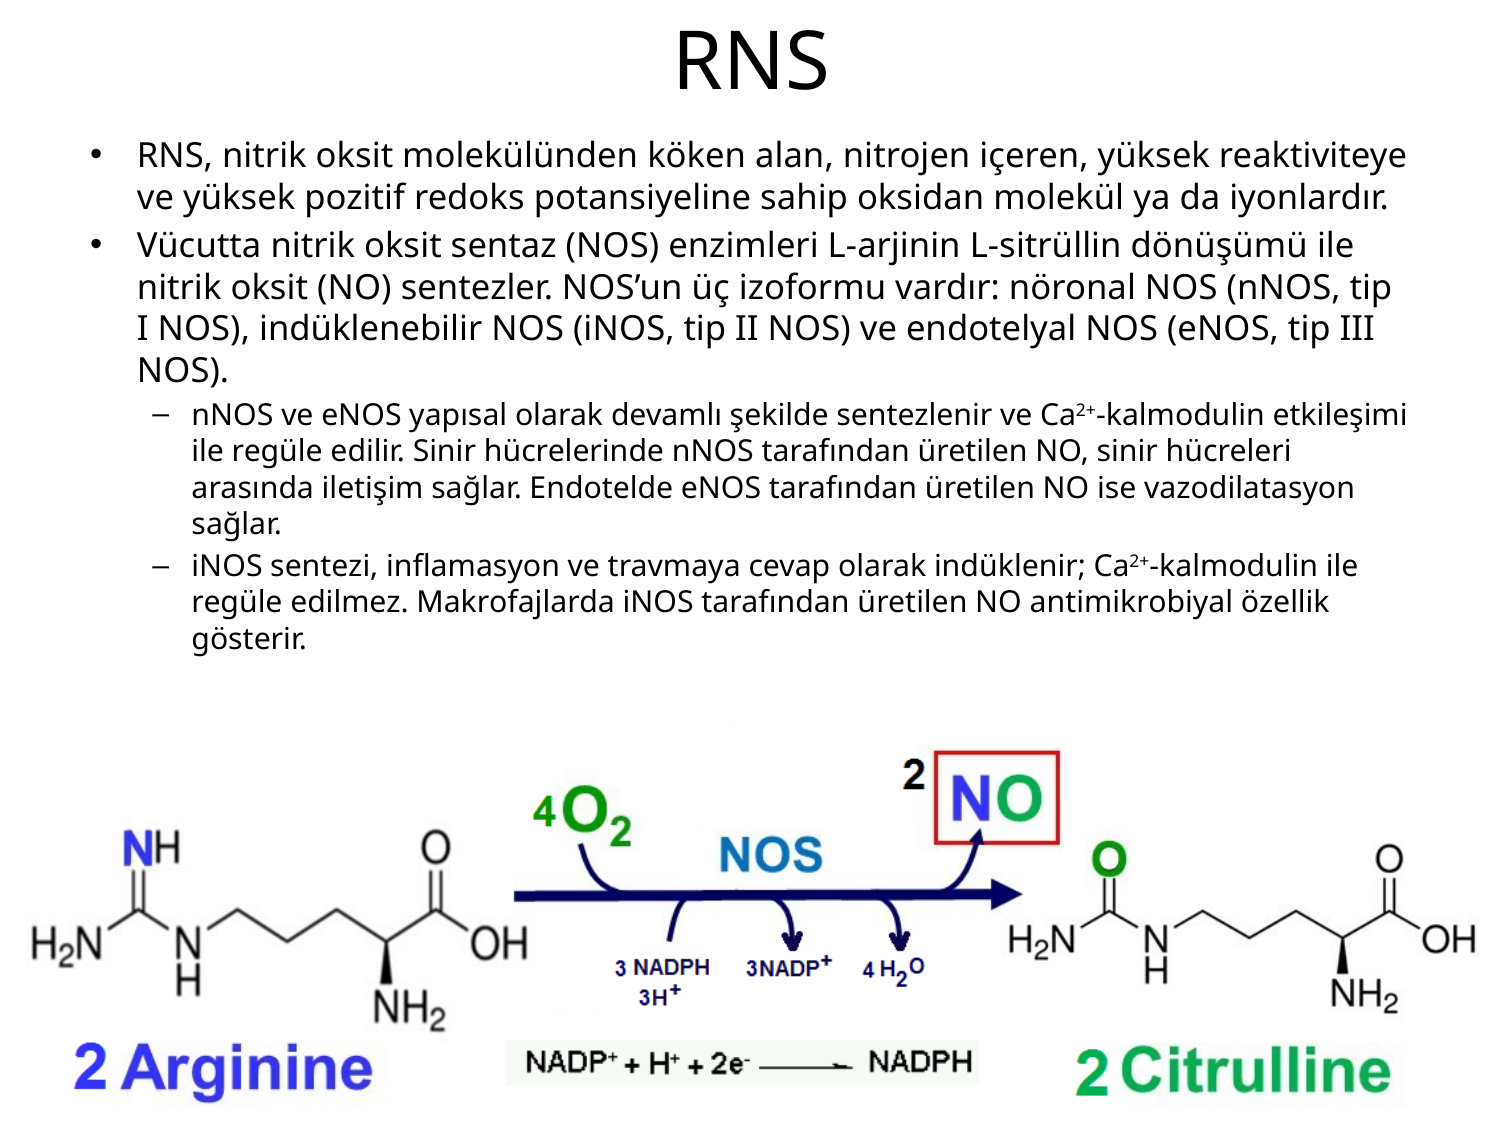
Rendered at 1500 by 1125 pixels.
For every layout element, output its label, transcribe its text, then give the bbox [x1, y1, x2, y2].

title RNS [76, 0, 1427, 114]
list RNS, nitrik oksit molekülünden köken alan, nitrojen içeren, yüksek reaktiviteye ve yüksek pozitif redoks potansiyeline sahip oksidan molekül ya da iyonlardır. Vücutta nitrik oksit sentaz (NOS) enzimleri L-arjinin L-sitrüllin dönüşümü ile nitrik oksit (NO) sentezler. NOS’un üç izoformu vardır: nöronal NOS (nNOS, tip I NOS), indüklenebilir NOS (iNOS, tip II NOS) ve endotelyal NOS (eNOS, tip III NOS). nNOS ve eNOS yapısal olarak devamlı şekilde sentezlenir ve Ca2+-kalmodulin etkileşimi ile regüle edilir. Sinir hücrelerinde nNOS tarafından üretilen NO, sinir hücreleri arasında iletişim sağlar. Endotelde eNOS tarafından üretilen NO ise vazodilatasyon sağlar. iNOS sentezi, inflamasyon ve travmaya cevap olarak indüklenir; Ca2+-kalmodulin ile regüle edilmez. Makrofajlarda iNOS tarafından üretilen NO antimikrobiyal özellik gösterir. [75, 125, 1425, 705]
picture [0, 723, 1500, 1125]
